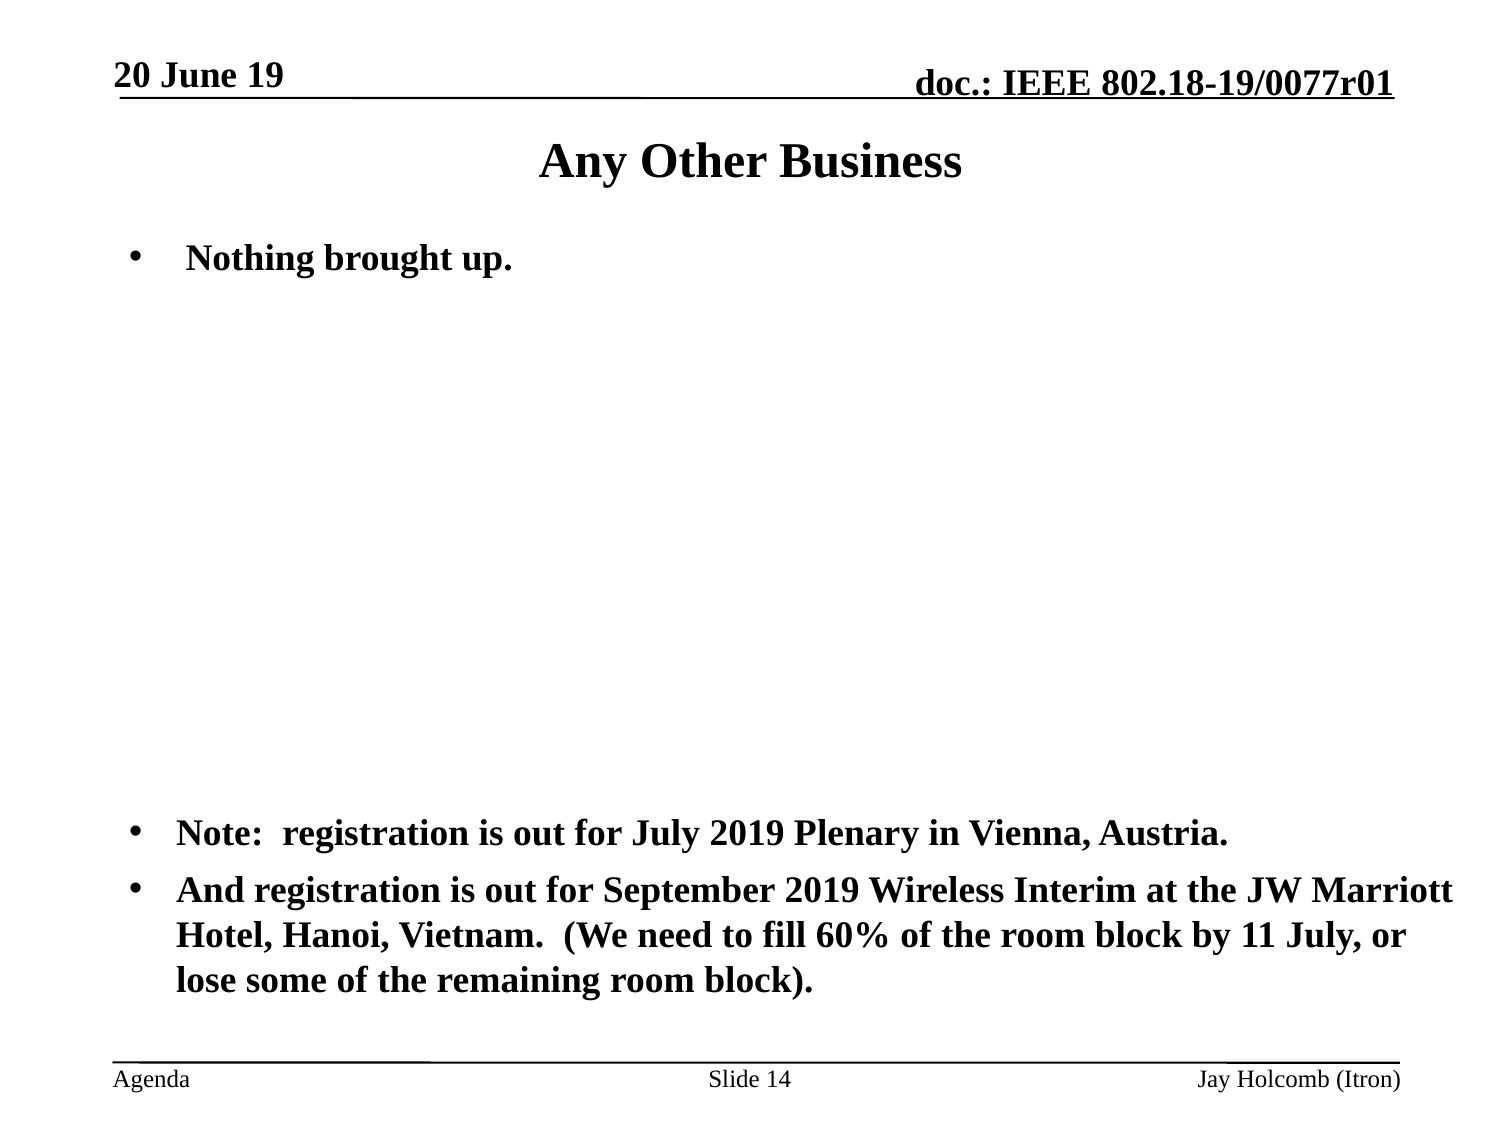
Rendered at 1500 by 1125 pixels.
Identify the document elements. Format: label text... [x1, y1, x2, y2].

list Nothing brought up. Note: registration is out for July 2019 Plenary in Vienna, Austria. And registration is out for September 2019 Wireless Interim at the JW Marriott Hotel, Hanoi, Vietnam. (We need to fill 60% of the room block by 11 July, or lose some of the remaining room block). [113, 187, 1476, 1063]
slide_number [113, 62, 463, 96]
title Any Other Business [113, 101, 1389, 187]
footer Jay Holcomb (Itron) [878, 1061, 1402, 1093]
slide_number Slide 14 [699, 1061, 800, 1123]
